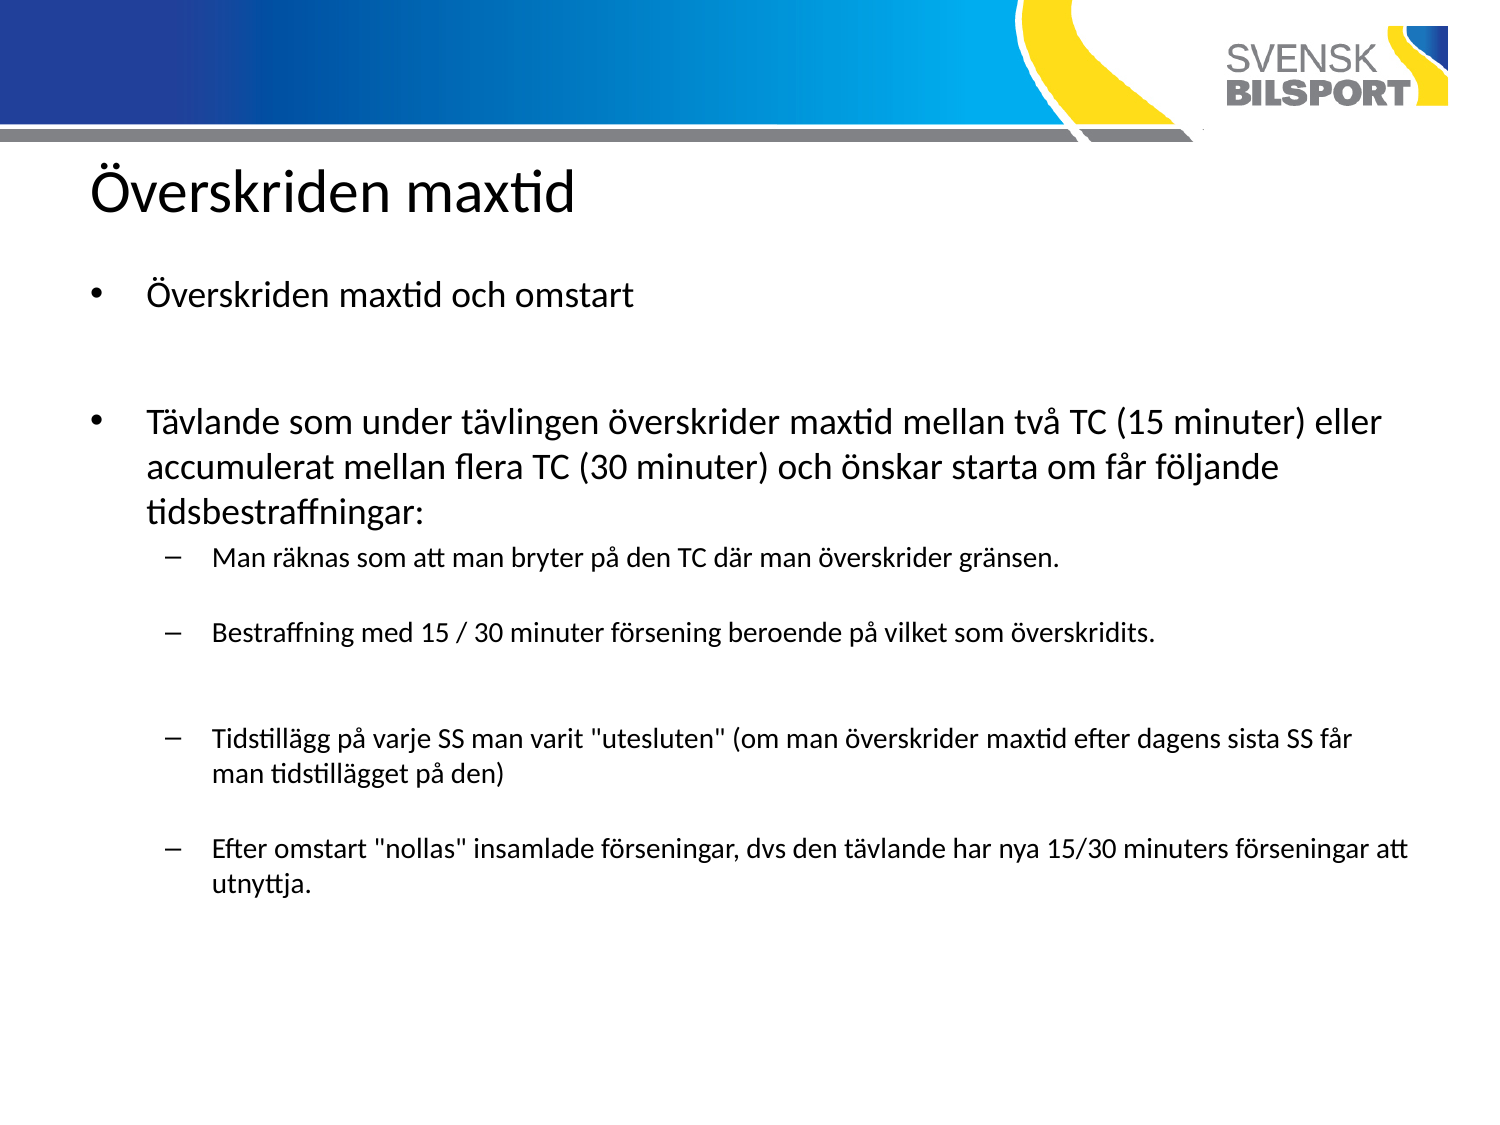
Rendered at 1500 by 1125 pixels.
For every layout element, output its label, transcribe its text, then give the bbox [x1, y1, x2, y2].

text_box [100, 408, 680, 929]
picture [0, 0, 1498, 143]
list Överskriden maxtid och omstart Tävlande som under tävlingen överskrider maxtid mellan två TC (15 minuter) eller accumulerat mellan flera TC (30 minuter) och önskar starta om får följande tidsbestraffningar: Man räknas som att man bryter på den TC där man överskrider gränsen. Bestraffning med 15 / 30 minuter försening beroende på vilket som överskridits. Tidstillägg på varje SS man varit "utesluten" (om man överskrider maxtid efter dagens sista SS får man tidstillägget på den) Efter omstart "nollas" insamlade förseningar, dvs den tävlande har nya 15/30 minuters förseningar att utnyttja. [75, 262, 1425, 1083]
title Överskriden maxtid [75, 152, 1425, 233]
